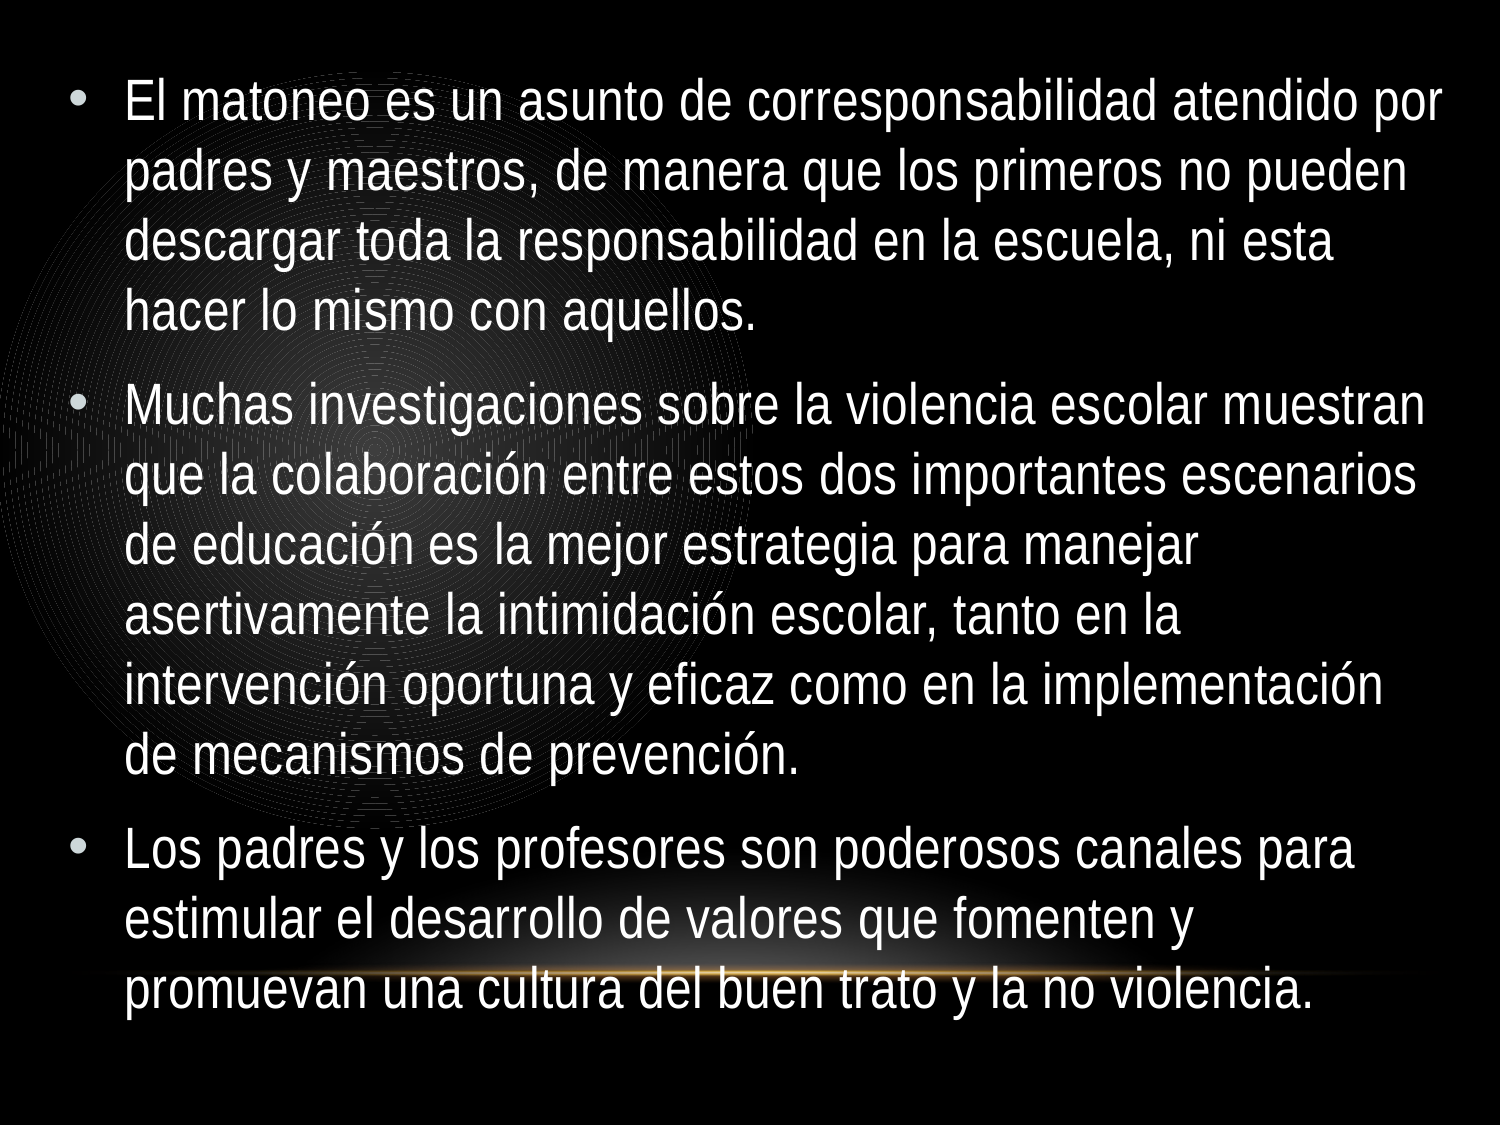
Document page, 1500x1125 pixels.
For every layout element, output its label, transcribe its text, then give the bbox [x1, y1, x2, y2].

picture [0, 0, 1500, 1125]
list El matoneo es un asunto de corresponsabilidad atendido por padres y maestros, de manera que los primeros no pueden descargar toda la responsabilidad en la escuela, ni esta hacer lo mismo con aquellos. Muchas investigaciones sobre la violencia escolar muestran que la colaboración entre estos dos importantes escenarios de educación es la mejor estrategia para manejar asertivamente la intimidación escolar, tanto en la intervención oportuna y eficaz como en la implementación de mecanismos de prevención. Los padres y los profesores son poderosos canales para estimular el desarrollo de valores que fomenten y promuevan una cultura del buen trato y la no violencia. [53, 54, 1471, 1083]
